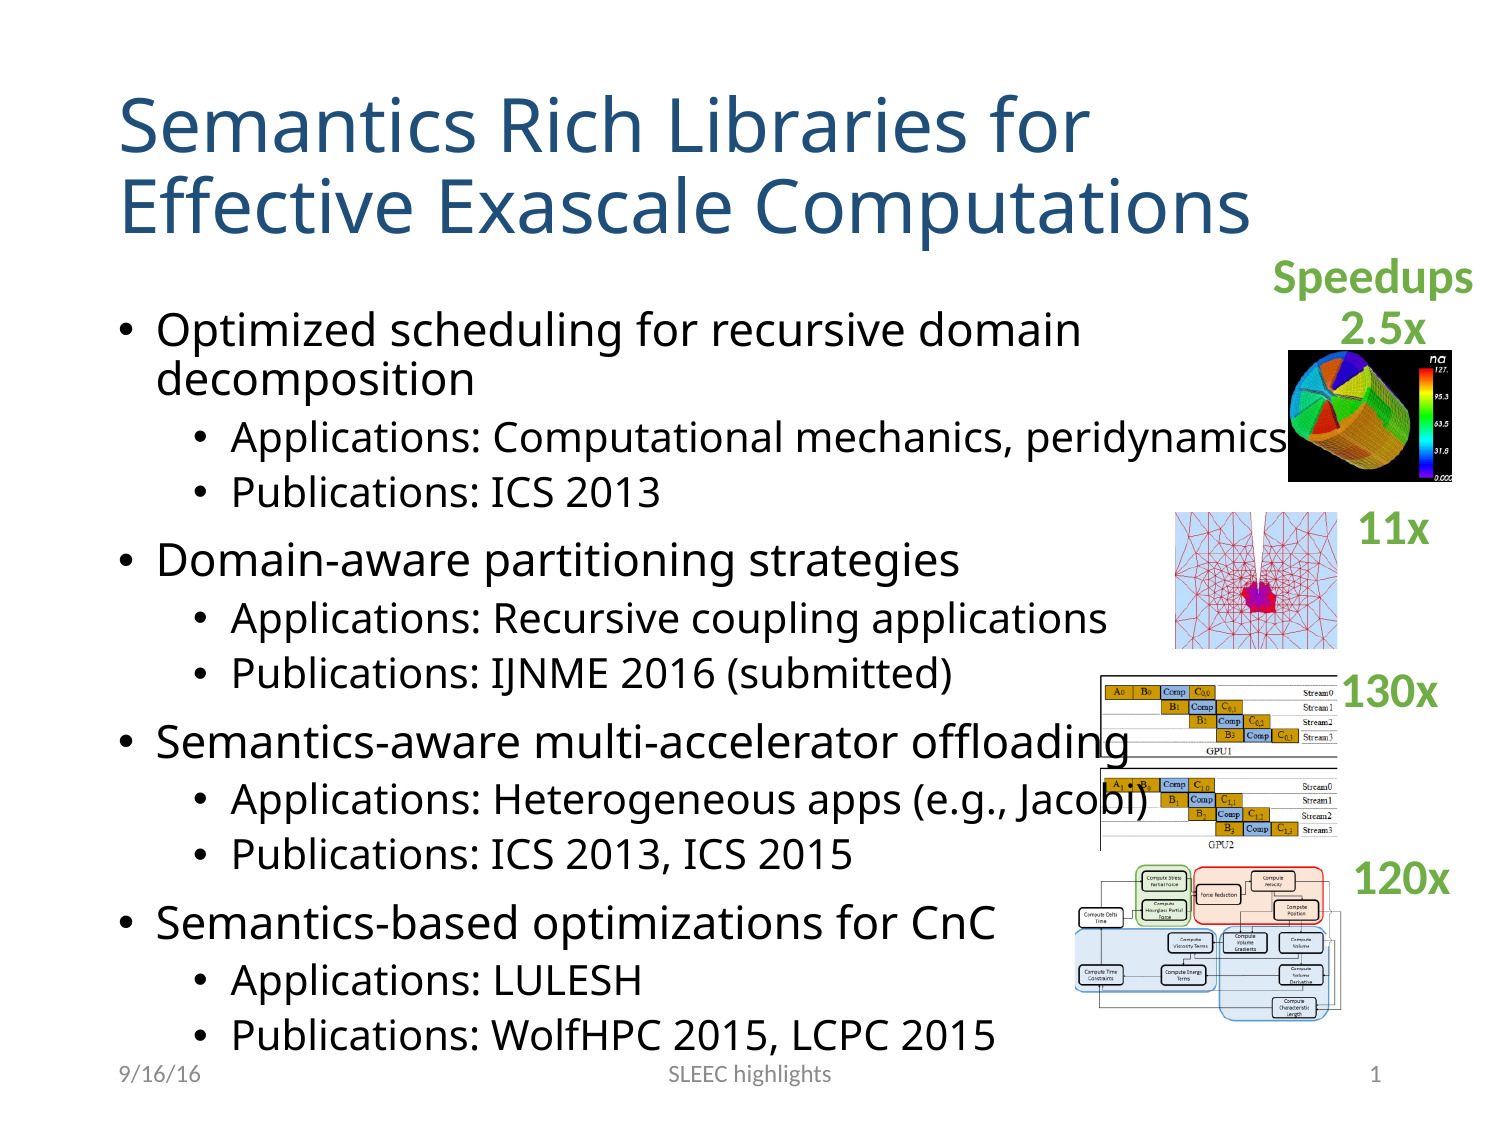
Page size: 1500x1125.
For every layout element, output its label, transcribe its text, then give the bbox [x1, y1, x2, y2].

text_box 120x [1337, 837, 1475, 913]
list Optimized scheduling for recursive domain decomposition Applications: Computational mechanics, peridynamics Publications: ICS 2013 Domain-aware partitioning strategies Applications: Recursive coupling applications Publications: IJNME 2016 (submitted) Semantics-aware multi-accelerator offloading Applications: Heterogeneous apps (e.g., Jacobi) Publications: ICS 2013, ICS 2015 Semantics-based optimizations for CnC Applications: LULESH Publications: WolfHPC 2015, LCPC 2015 [103, 299, 1425, 1043]
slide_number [103, 1042, 441, 1103]
text_box Speedups [1258, 236, 1500, 311]
text_box 11x [1341, 487, 1500, 563]
picture [1287, 349, 1452, 482]
text_box 2.5x [1324, 287, 1463, 363]
slide_number 1 [1059, 1042, 1397, 1103]
title Semantics Rich Libraries for Effective Exascale Computations [103, 59, 1397, 278]
footer SLEEC highlights [496, 1042, 1004, 1103]
text_box 130x [1324, 649, 1463, 725]
picture [1174, 512, 1338, 649]
picture [1074, 862, 1342, 1025]
picture [1099, 674, 1338, 851]
